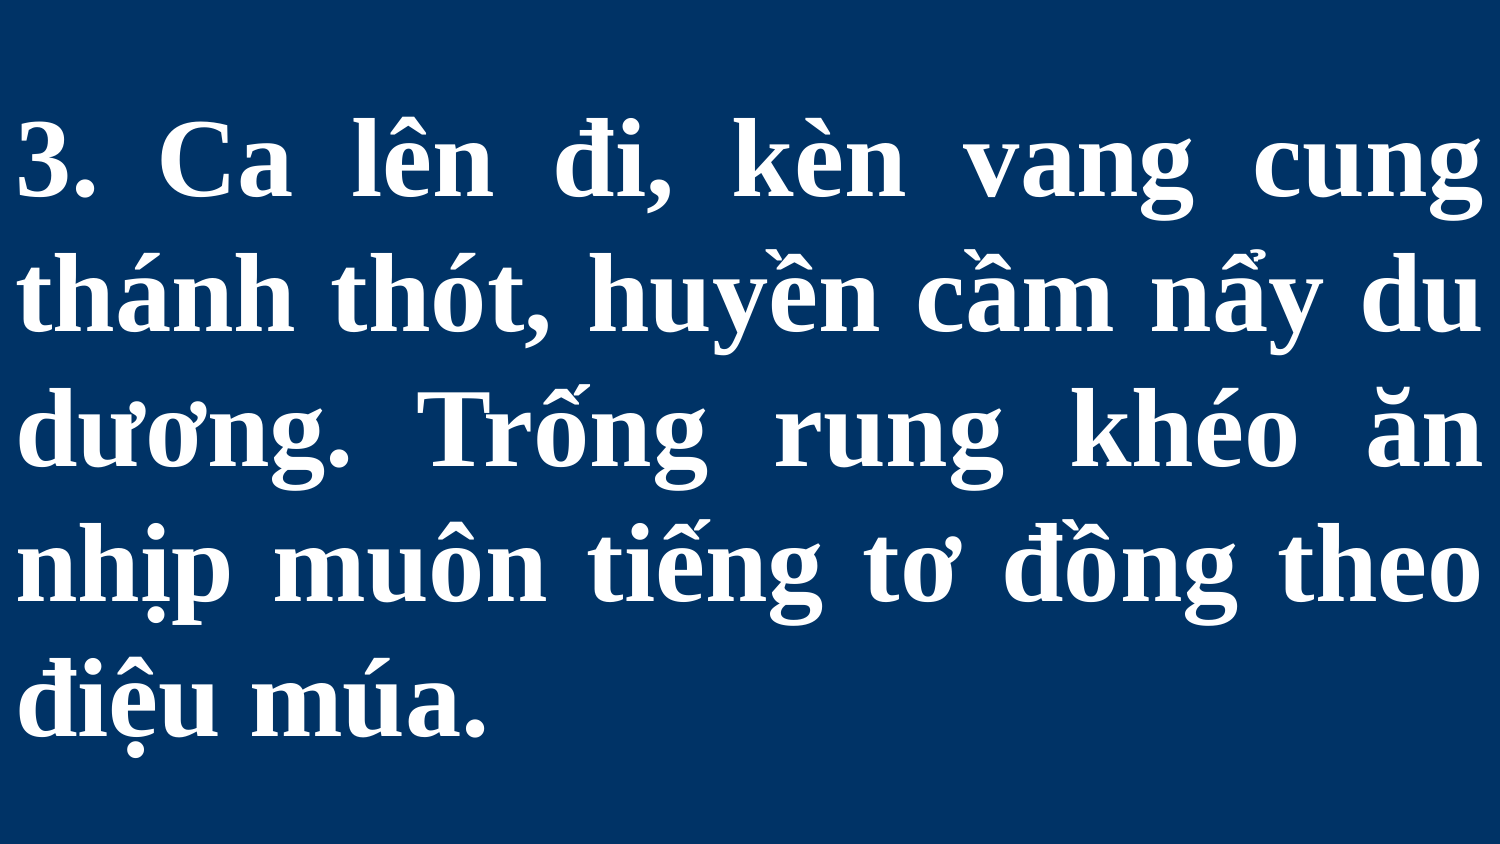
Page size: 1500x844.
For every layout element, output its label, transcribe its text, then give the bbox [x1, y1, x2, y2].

title 3. Ca lên đi, kèn vang cung thánh thót, huyền cầm nẩy du dương. Trống rung khéo ăn nhịp muôn tiếng tơ đồng theo điệu múa. [0, 0, 1500, 844]
